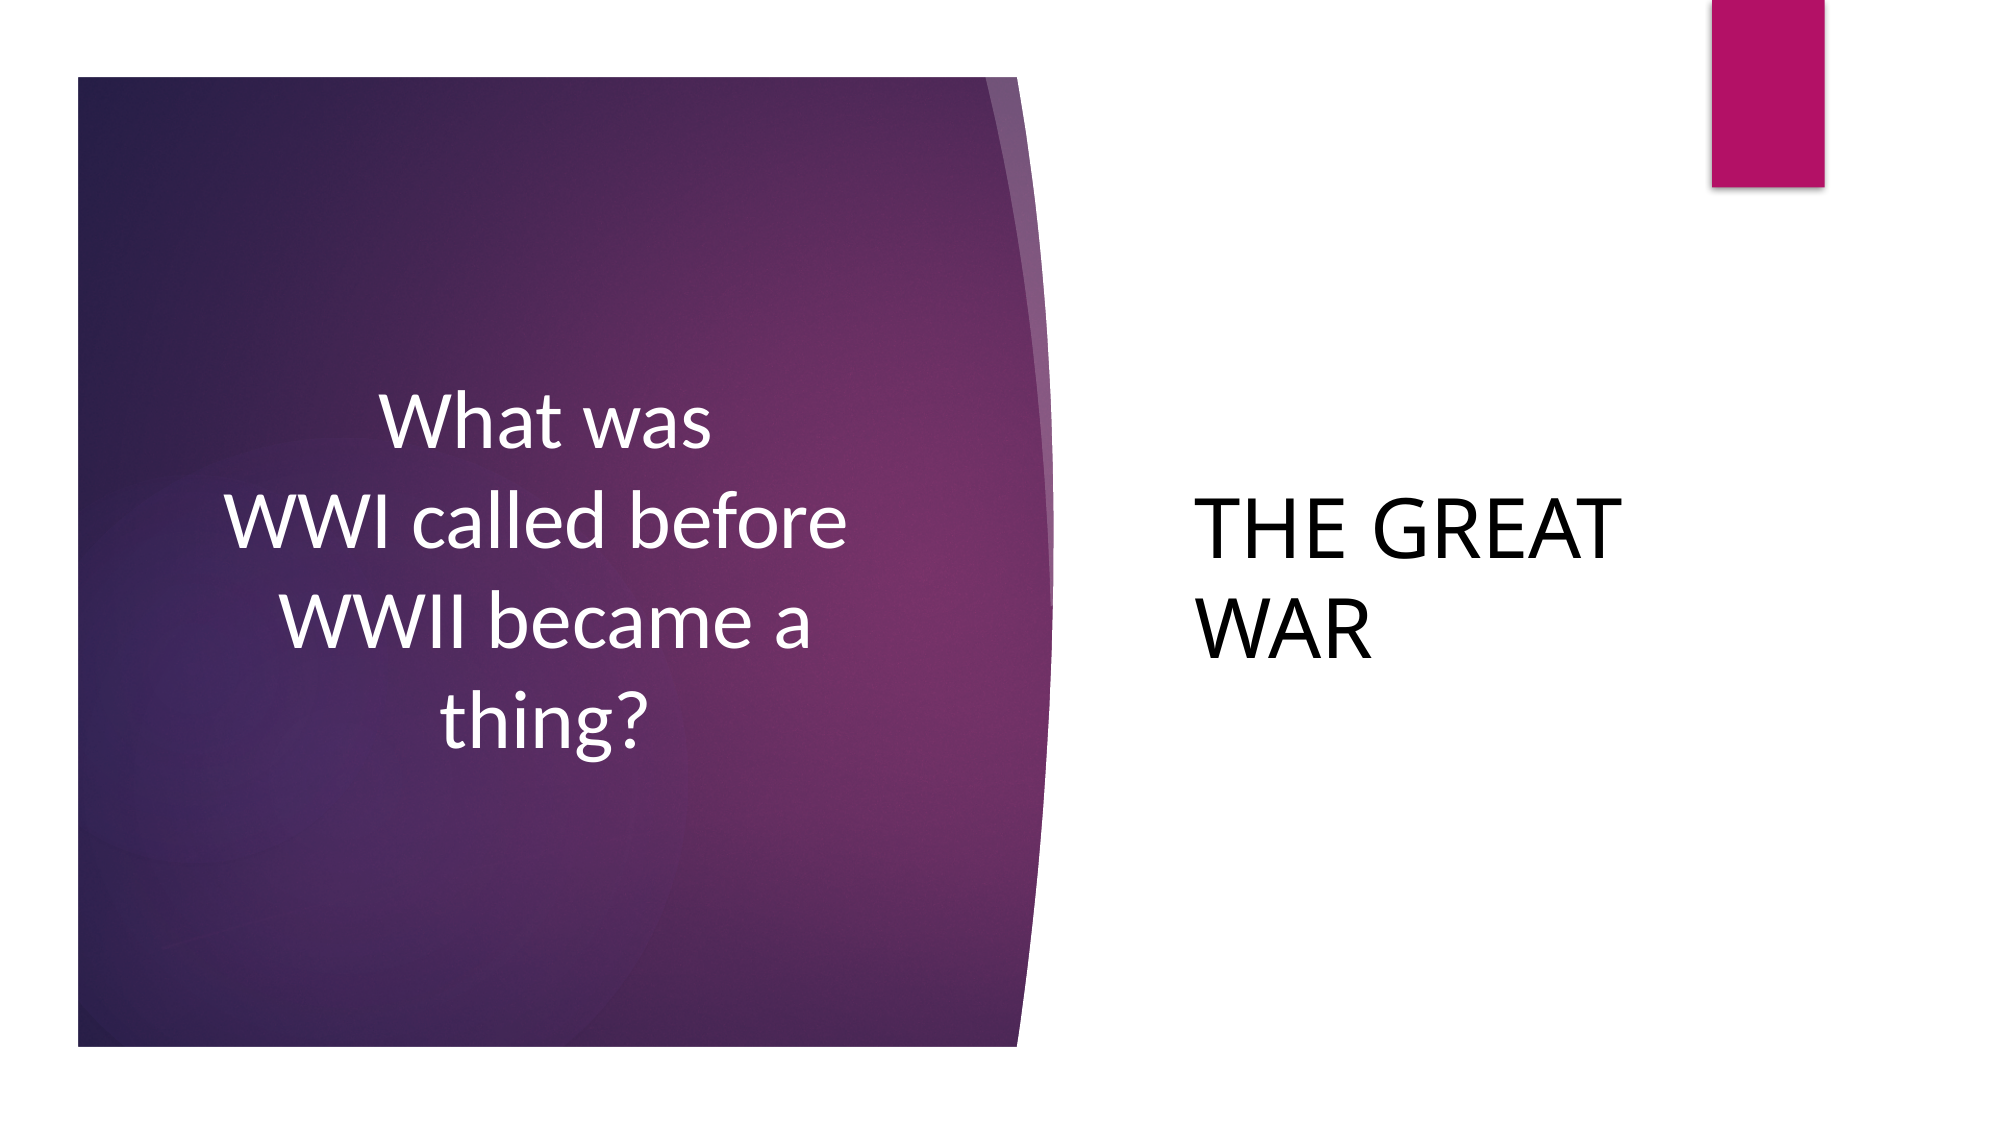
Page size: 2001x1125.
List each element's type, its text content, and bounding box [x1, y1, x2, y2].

title What was WWI called before WWII became a thing? [189, 378, 903, 753]
list The great war [1179, 387, 1797, 763]
